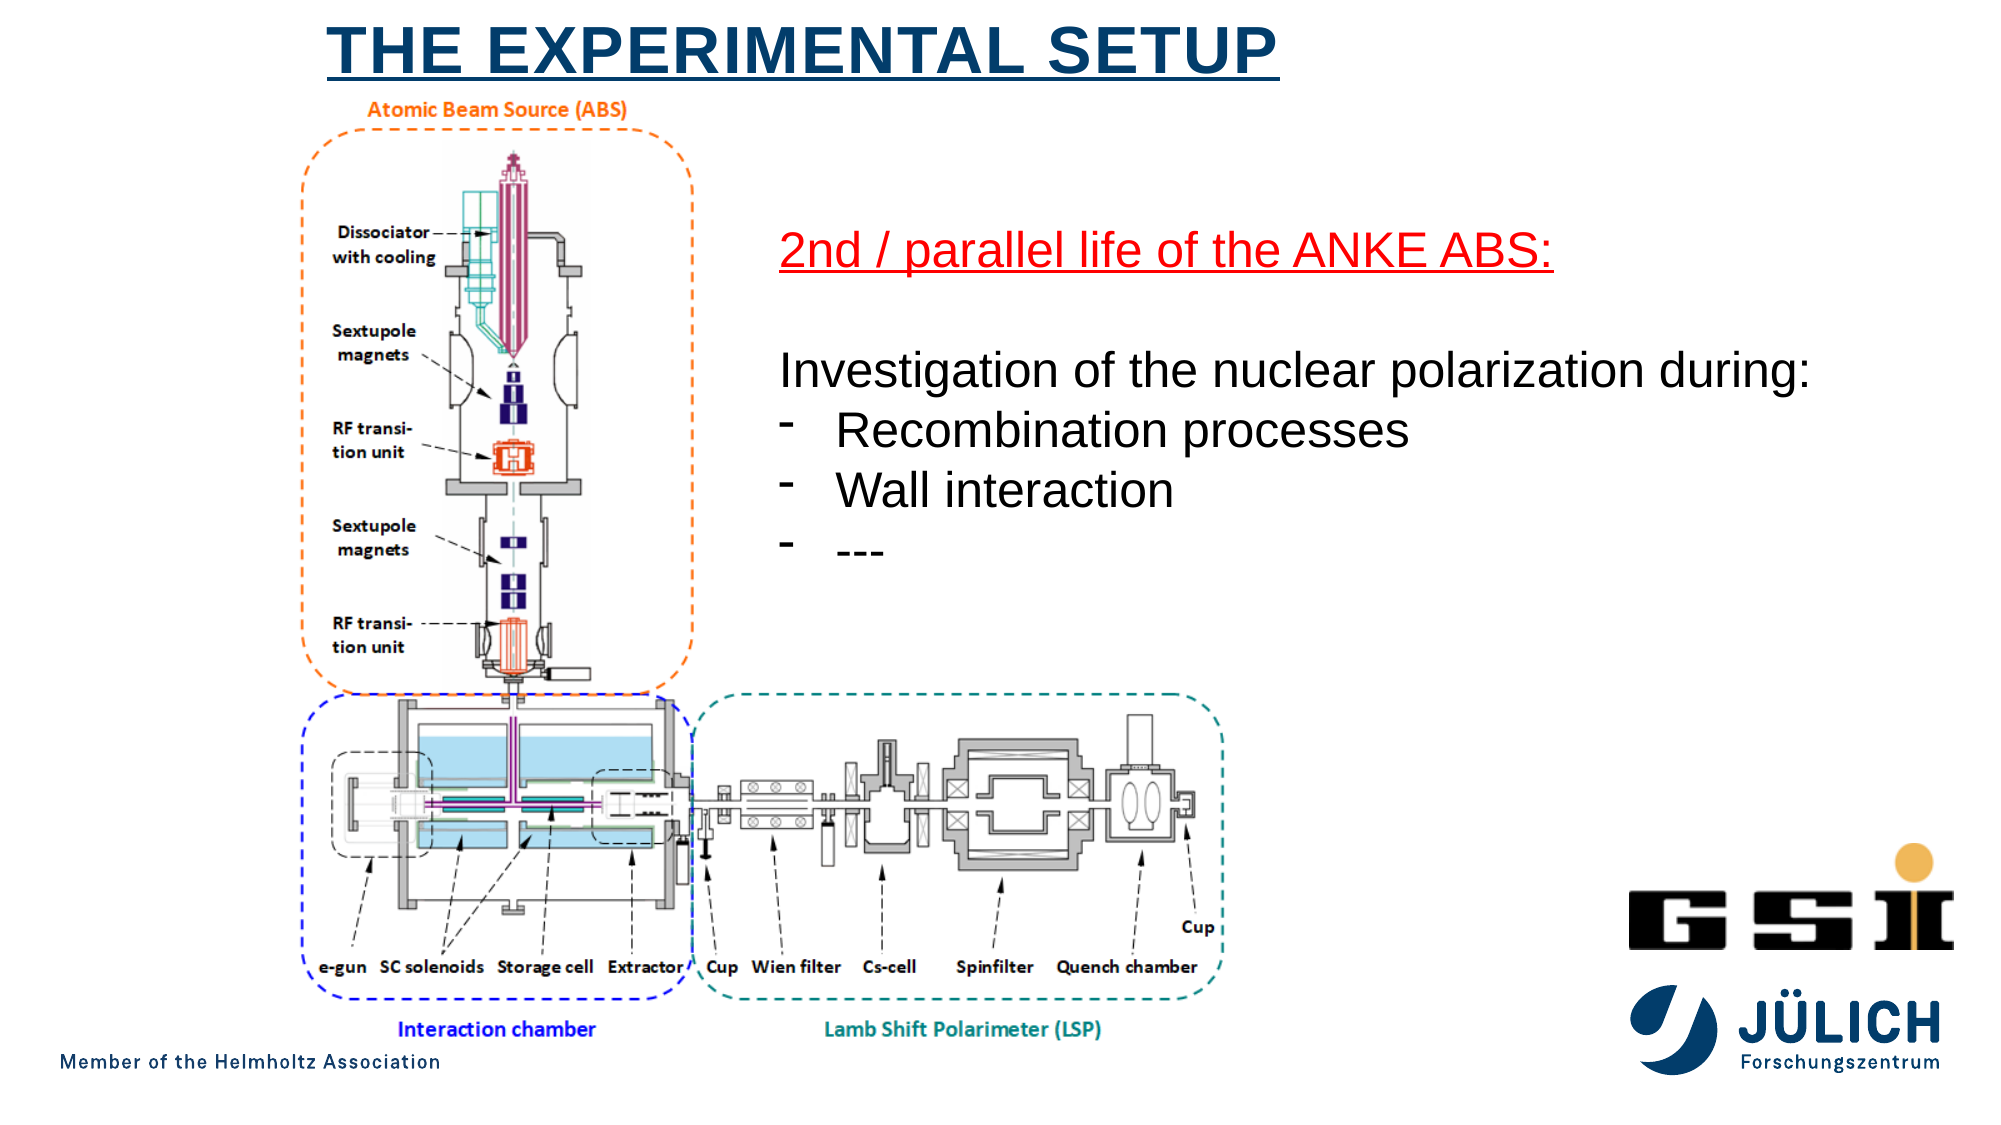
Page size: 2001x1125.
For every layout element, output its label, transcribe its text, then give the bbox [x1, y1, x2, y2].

title The Experimental Setup [326, 0, 1600, 209]
text_box 2nd / parallel life of the ANKE ABS: Investigation of the nuclear polarization during: Recombination processes Wall interaction --- [1243, 209, 1896, 665]
picture [280, 87, 1243, 1053]
picture [1629, 843, 1954, 950]
